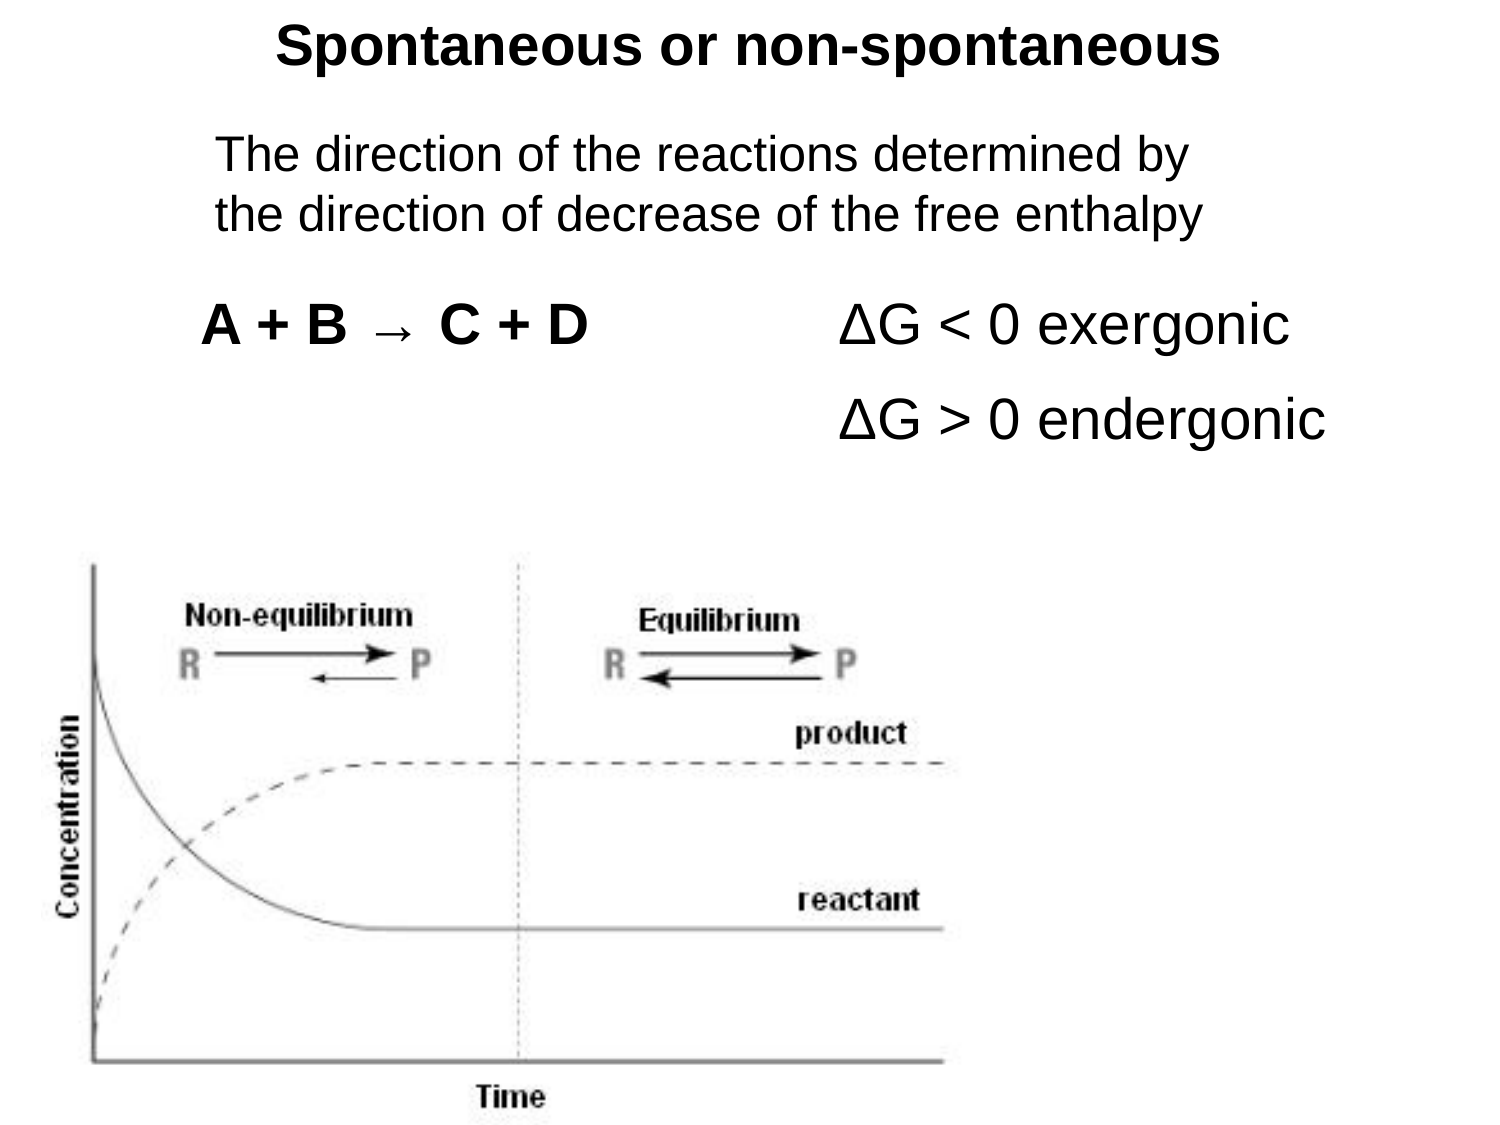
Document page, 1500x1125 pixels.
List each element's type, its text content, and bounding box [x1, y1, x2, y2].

text_box ΔG < 0 exergonic [823, 278, 1307, 364]
text_box A + B → C + D [185, 278, 622, 364]
text_box Spontaneous or non-spontaneous [260, 0, 1239, 85]
text_box The direction of the reactions determined by the direction of decrease of the free enthalpy [199, 113, 1220, 249]
picture [40, 526, 987, 1125]
text_box ΔG > 0 endergonic [823, 373, 1343, 459]
